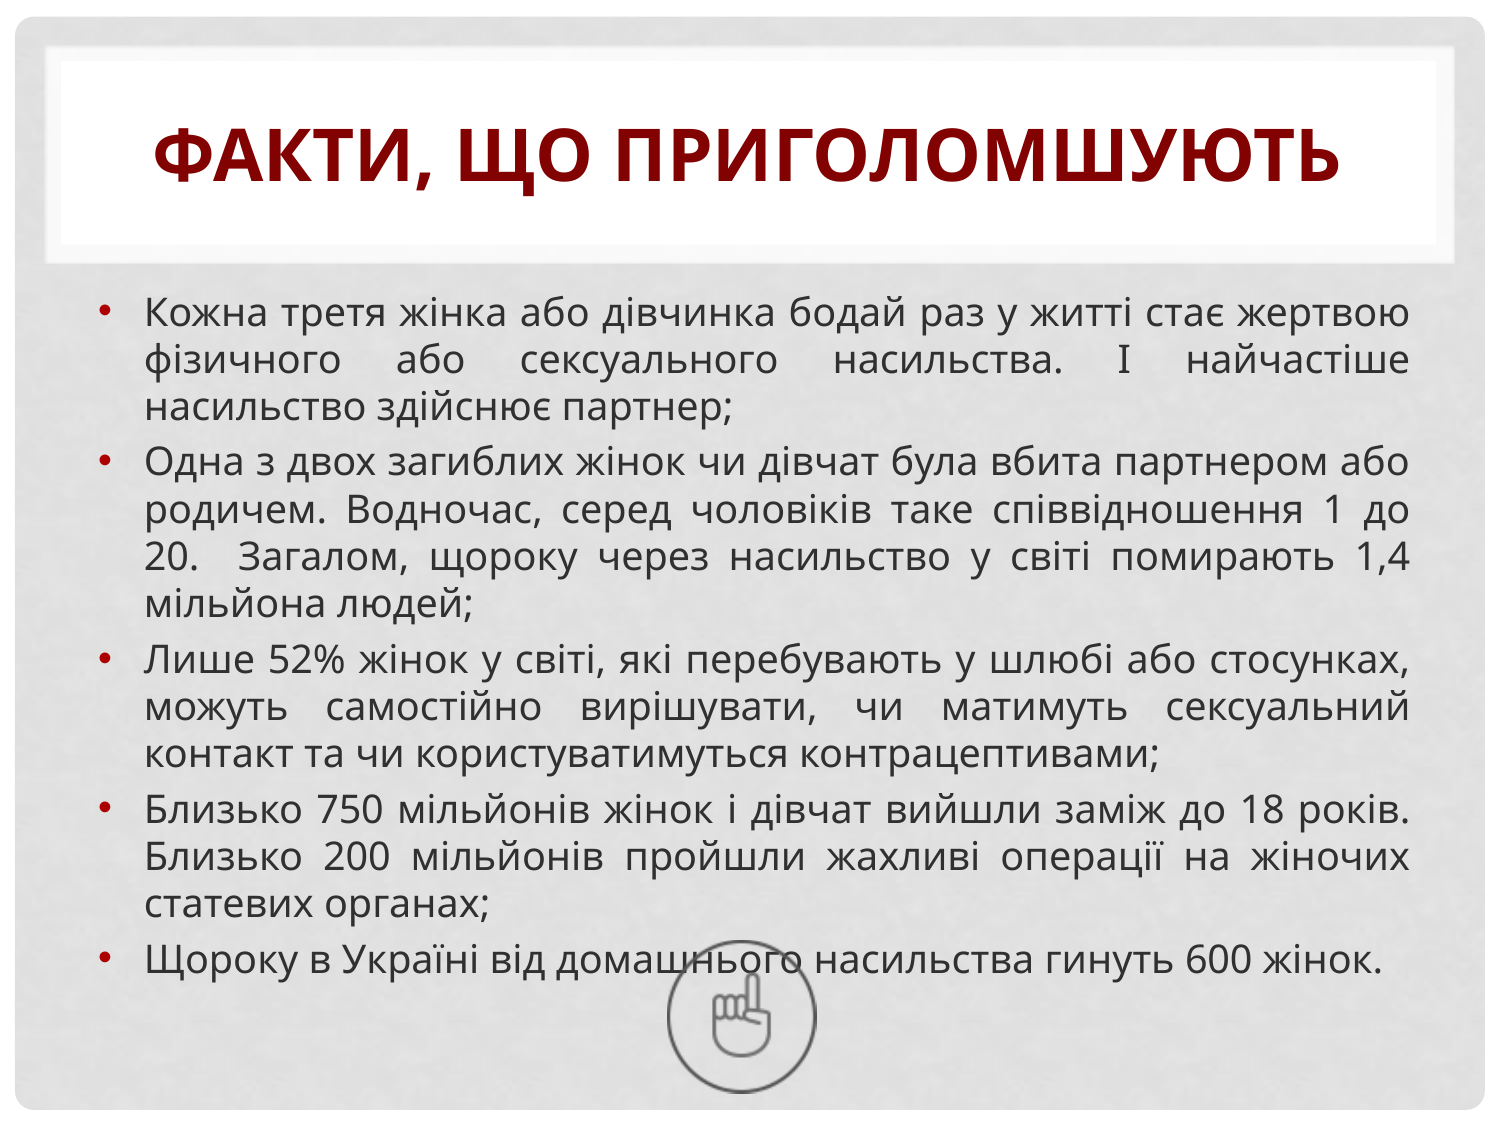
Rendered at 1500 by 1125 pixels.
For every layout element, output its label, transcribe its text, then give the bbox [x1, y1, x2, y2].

picture [667, 940, 817, 1095]
list Кожна третя жінка або дівчинка бодай раз у житті стає жертвою фізичного або сексуального насильства. І найчастіше насильство здійснює партнер; Одна з двох загиблих жінок чи дівчат була вбита партнером або родичем. Водночас, серед чоловіків таке співвідношення 1 до 20. Загалом, щороку через насильство у світі помирають 1,4 мільйона людей; Лише 52% жінок у світі, які перебувають у шлюбі або стосунках, можуть самостійно вирішувати, чи матимуть сексуальний контакт та чи користуватимуться контрацептивами; Близько 750 мільйонів жінок і дівчат вийшли заміж до 18 років. Близько 200 мільйонів пройшли жахливі операції на жіночих статевих органах; Щороку в Україні від домашнього насильства гинуть 600 жінок. [76, 278, 1427, 997]
title Факти, що приголомшують [69, 66, 1425, 238]
